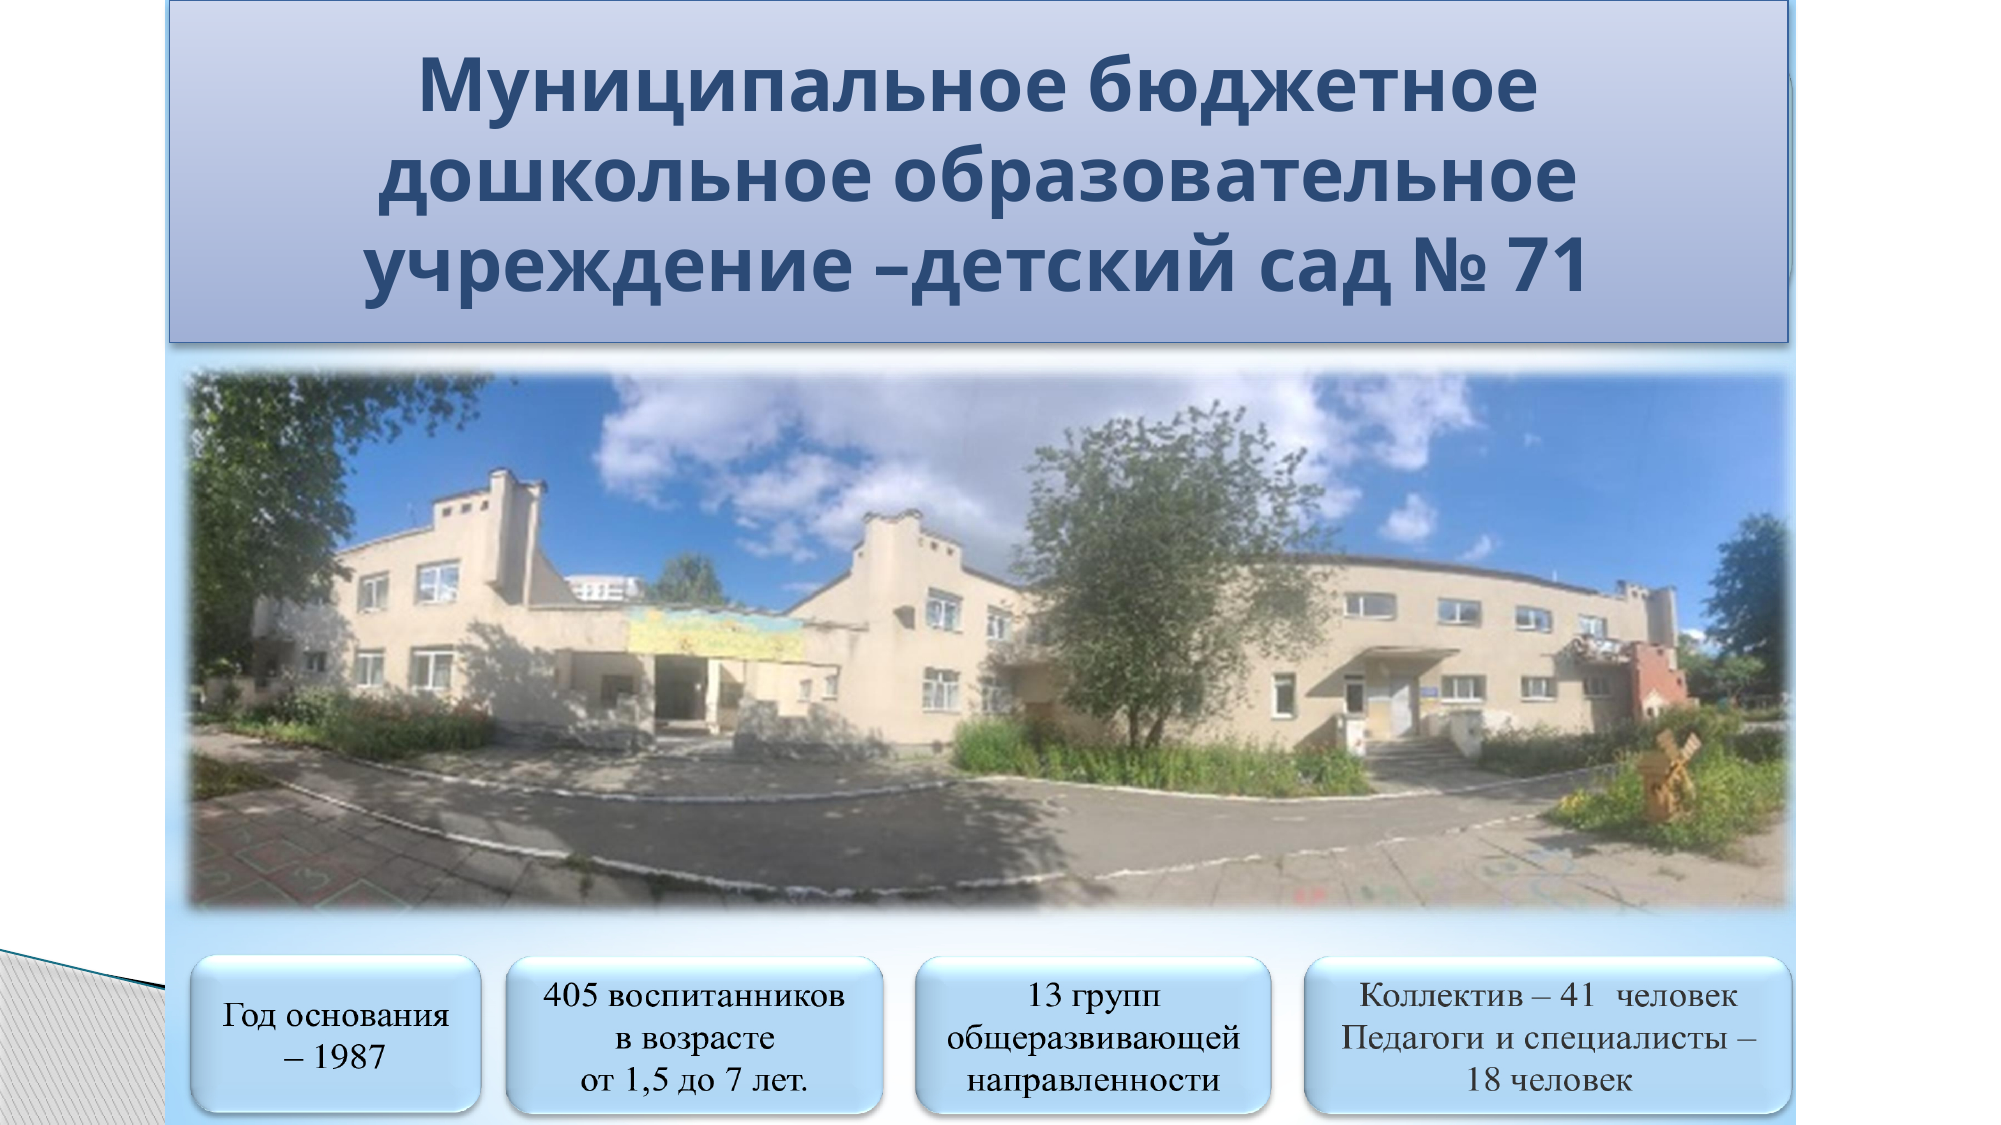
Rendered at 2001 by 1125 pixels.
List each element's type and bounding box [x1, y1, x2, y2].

picture [165, 0, 1796, 1125]
